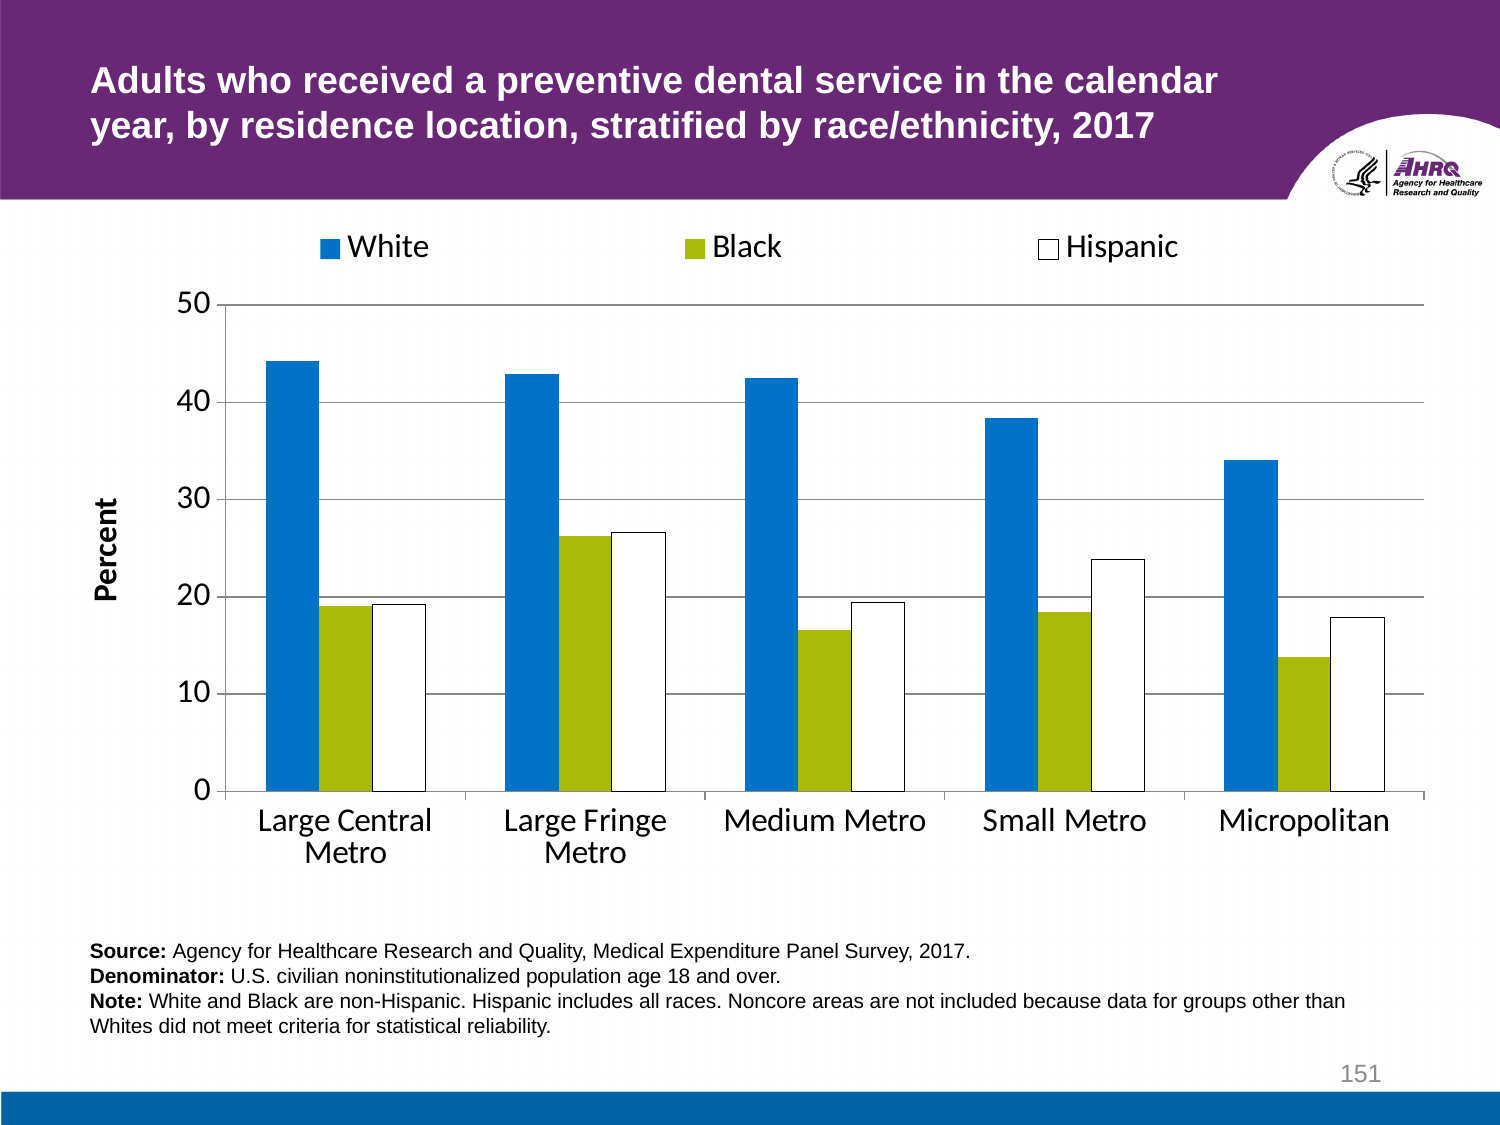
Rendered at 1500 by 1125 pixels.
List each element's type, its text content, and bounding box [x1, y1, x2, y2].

chart [74, 224, 1426, 901]
picture [0, 0, 1500, 1125]
text_box Source: Agency for Healthcare Research and Quality, Medical Expenditure Panel Survey, 2017. Denominator: U.S. civilian noninstitutionalized population age 18 and over. Note: White and Black are non-Hispanic. Hispanic includes all races. Noncore areas are not included because data for groups other than Whites did not meet criteria for statistical reliability. [74, 929, 1425, 1045]
title Adults who received a preventive dental service in the calendar year, by residence location, stratified by race/ethnicity, 2017 [75, 50, 1294, 152]
slide_number 151 [1059, 1042, 1397, 1103]
